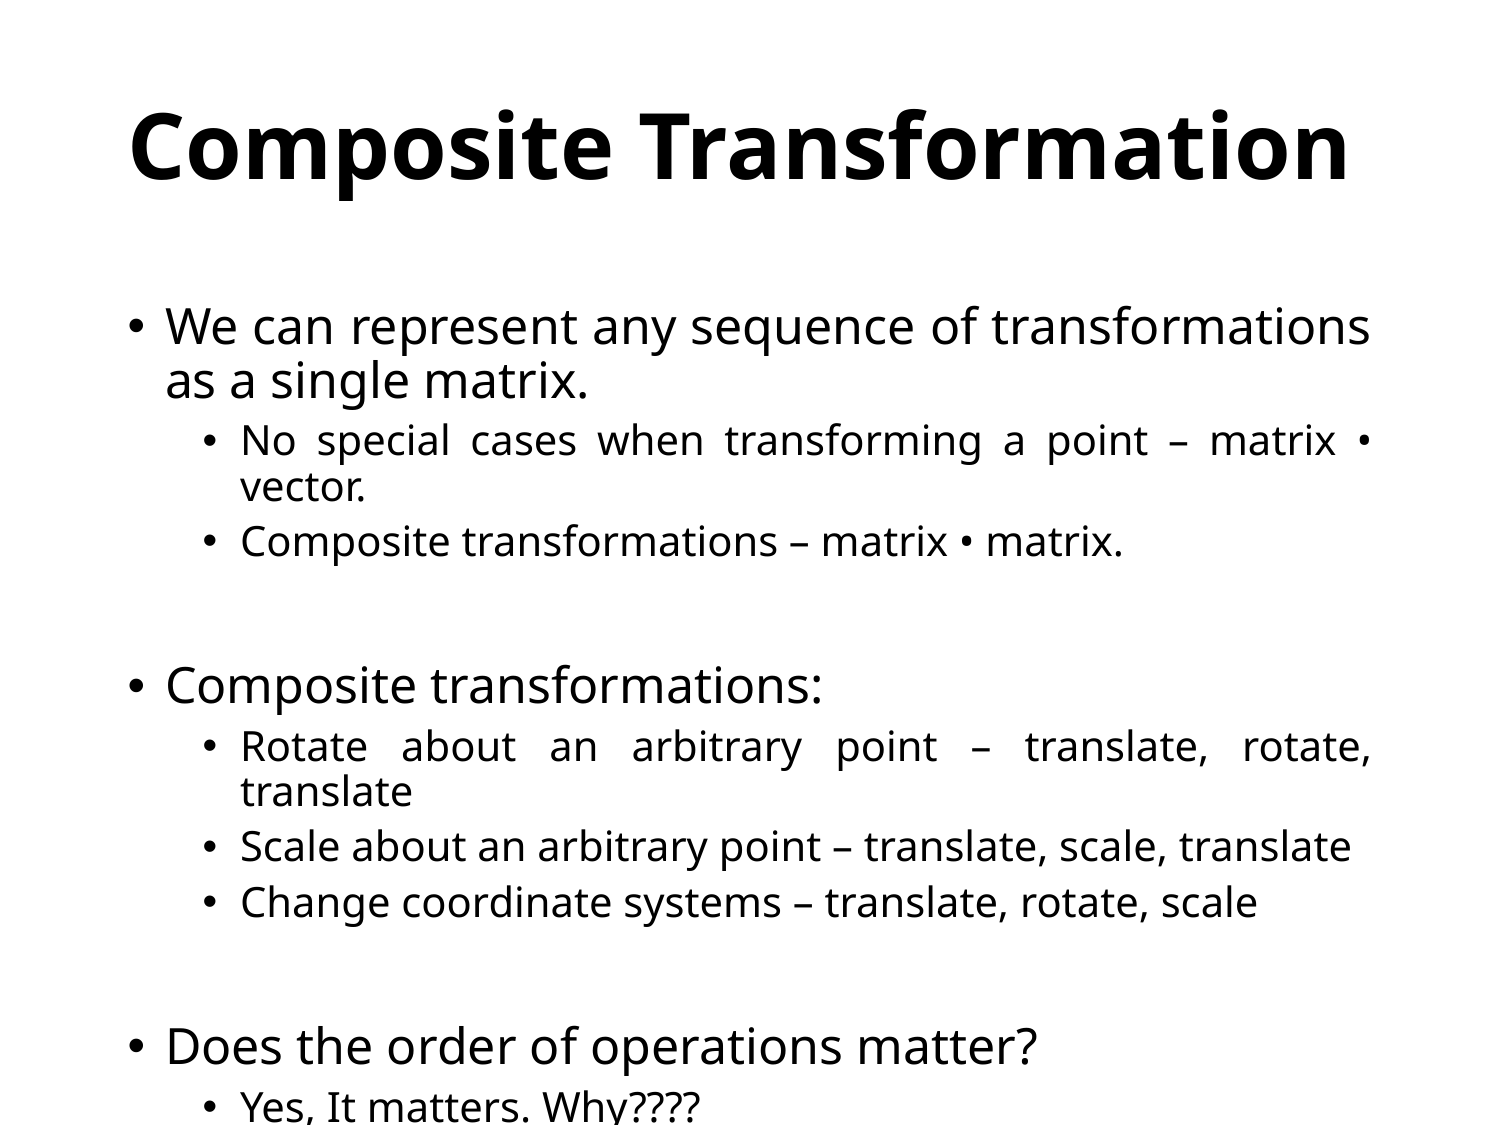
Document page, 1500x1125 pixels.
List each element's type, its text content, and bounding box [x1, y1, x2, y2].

title Composite Transformation [112, 55, 1388, 244]
list We can represent any sequence of transformations as a single matrix. No special cases when transforming a point – matrix • vector. Composite transformations – matrix • matrix. Composite transformations: Rotate about an arbitrary point – translate, rotate, translate Scale about an arbitrary point – translate, scale, translate Change coordinate systems – translate, rotate, scale Does the order of operations matter? Yes, It matters. Why???? [112, 294, 1388, 1125]
